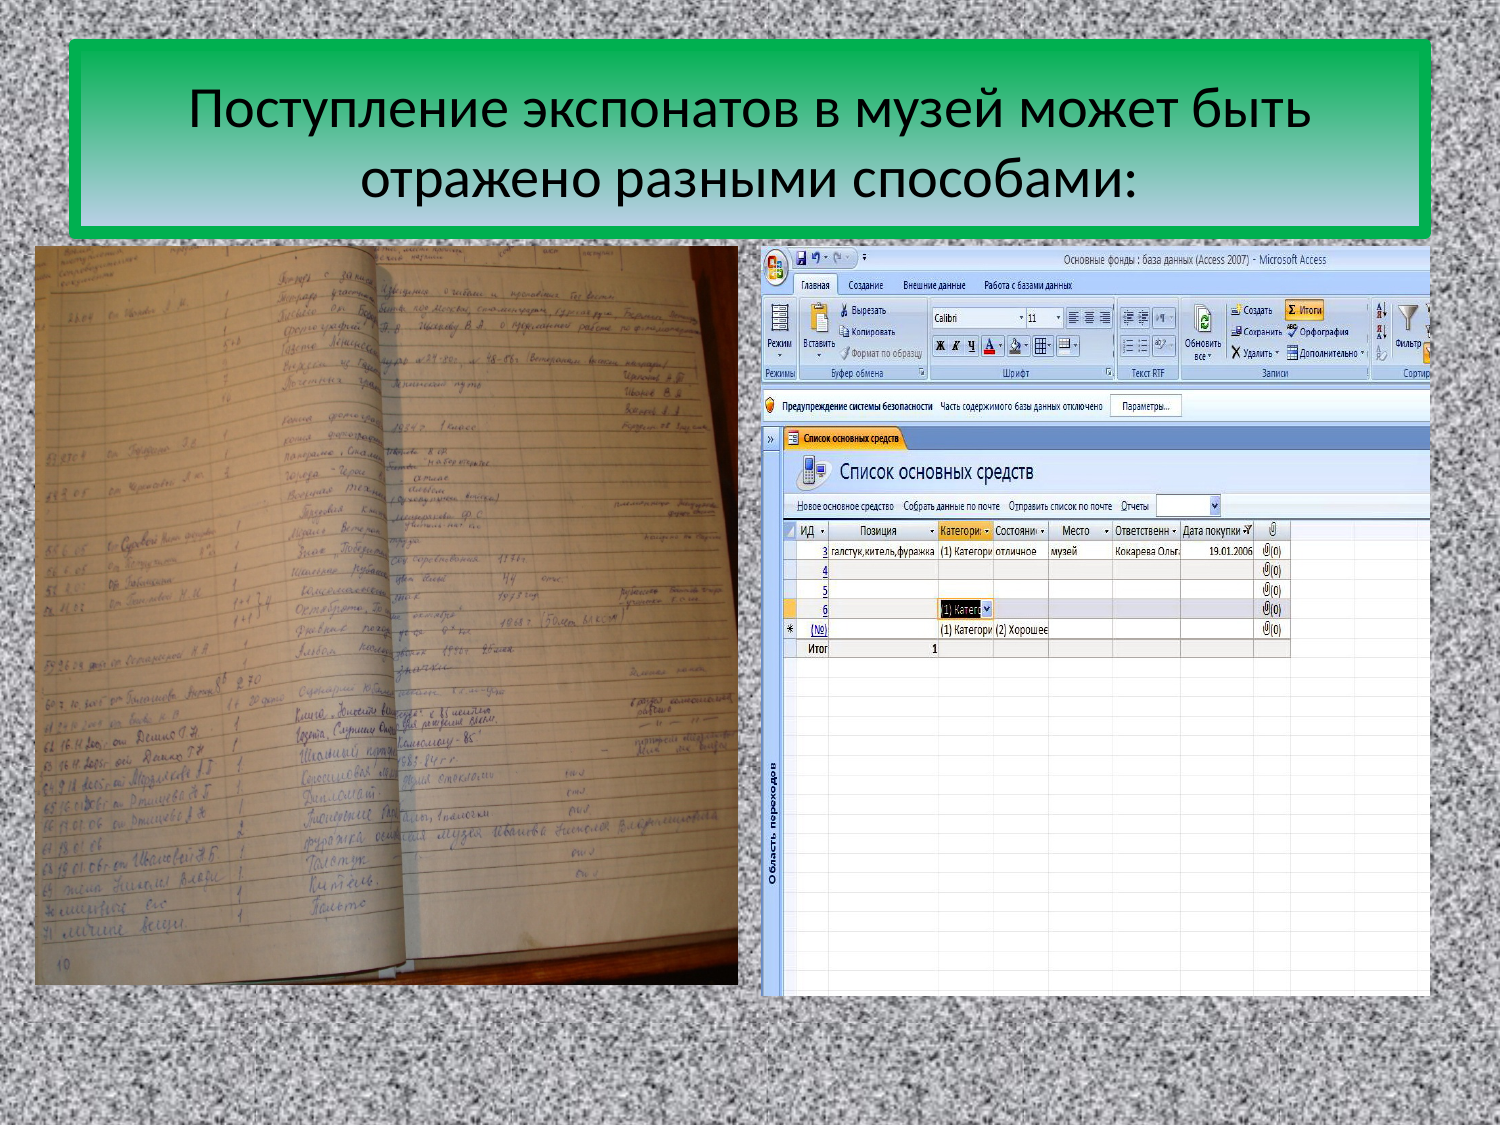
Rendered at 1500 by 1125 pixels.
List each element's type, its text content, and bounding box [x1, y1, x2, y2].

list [761, 245, 1430, 997]
title Поступление экспонатов в музей может быть отражено разными способами: [75, 45, 1425, 233]
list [34, 245, 738, 985]
picture [0, 0, 1500, 1125]
